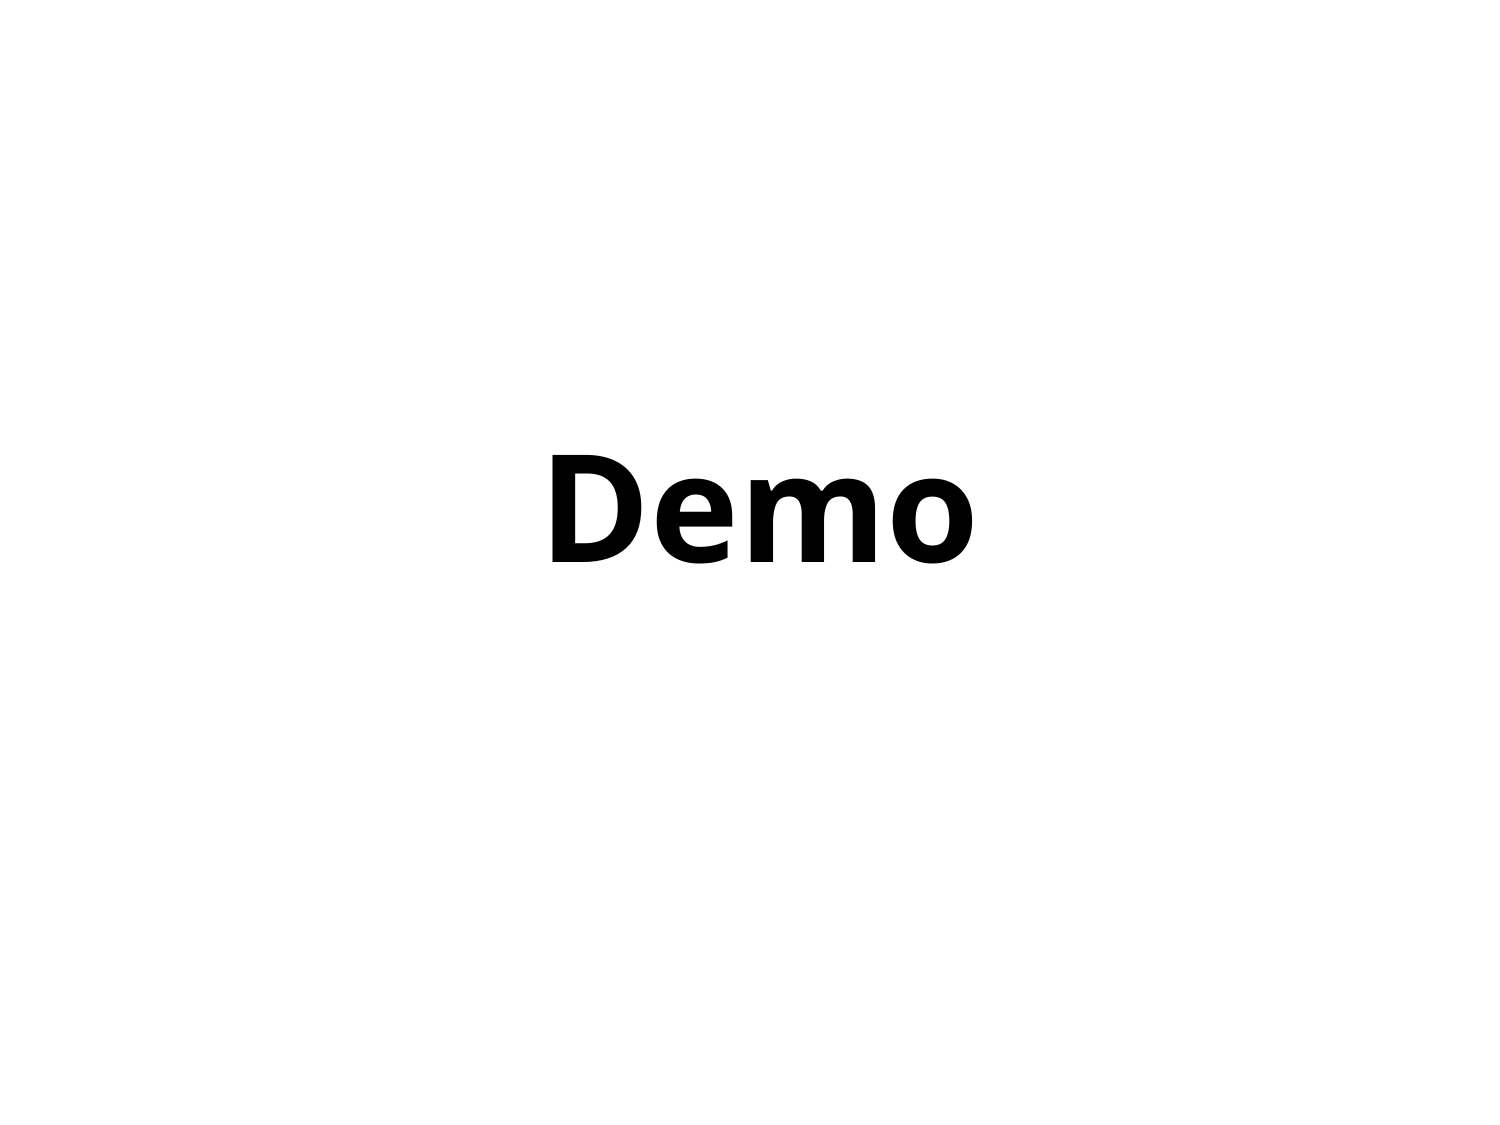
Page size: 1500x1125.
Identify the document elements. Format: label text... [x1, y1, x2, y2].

text_box Demo [97, 405, 1421, 1125]
